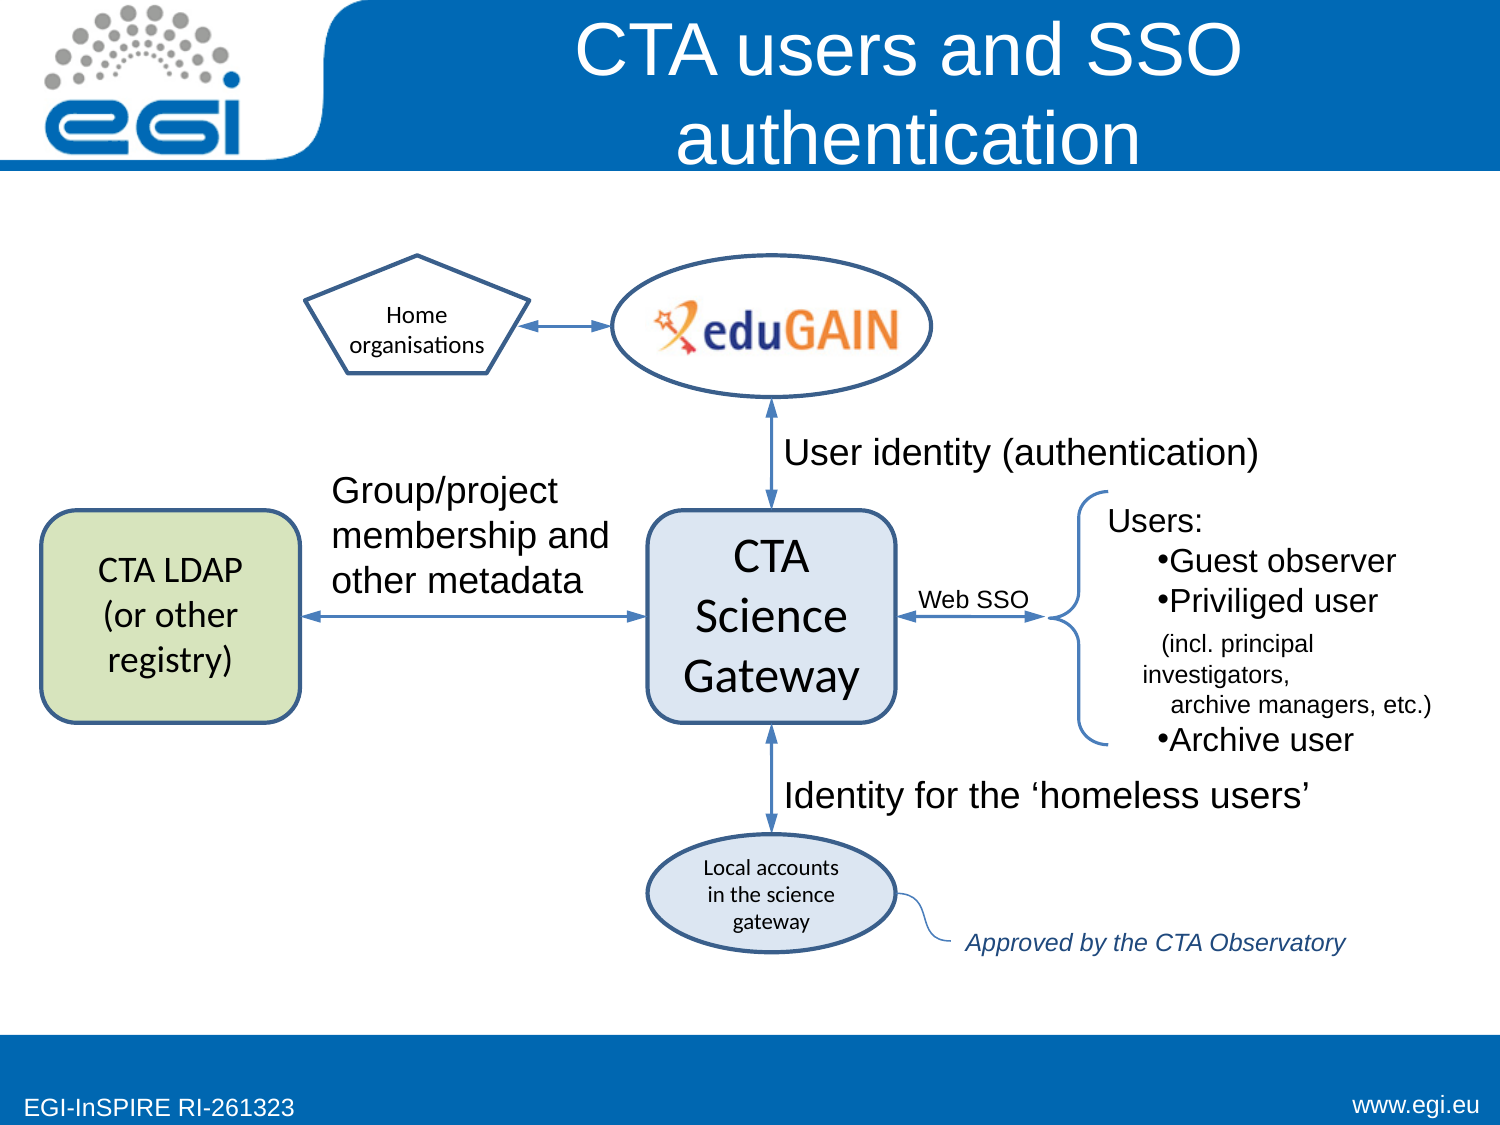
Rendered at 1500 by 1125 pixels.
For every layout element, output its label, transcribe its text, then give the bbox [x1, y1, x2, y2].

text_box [895, 893, 951, 942]
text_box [611, 255, 932, 398]
text_box Home organisations [302, 253, 532, 376]
text_box Identity for the ‘homeless users’ [775, 763, 1335, 823]
text_box Group/project membership and other metadata [316, 458, 632, 608]
text_box CTA Science Gateway [645, 508, 898, 725]
picture [0, 0, 1500, 171]
text_box Approved by the CTA Observatory [950, 918, 1388, 964]
title CTA users and SSO authentication [348, 19, 1471, 161]
text_box User identity (authentication) [775, 420, 1275, 481]
text_box Users: Guest observer Priviliged user (incl. principal investigators, archive managers, etc.) Archive user [1092, 491, 1459, 766]
text_box Web SSO [903, 576, 1045, 616]
text_box [1048, 495, 1092, 742]
text_box CTA LDAP (or other registry) [39, 508, 303, 725]
text_box Local accounts in the science gateway [645, 832, 898, 955]
